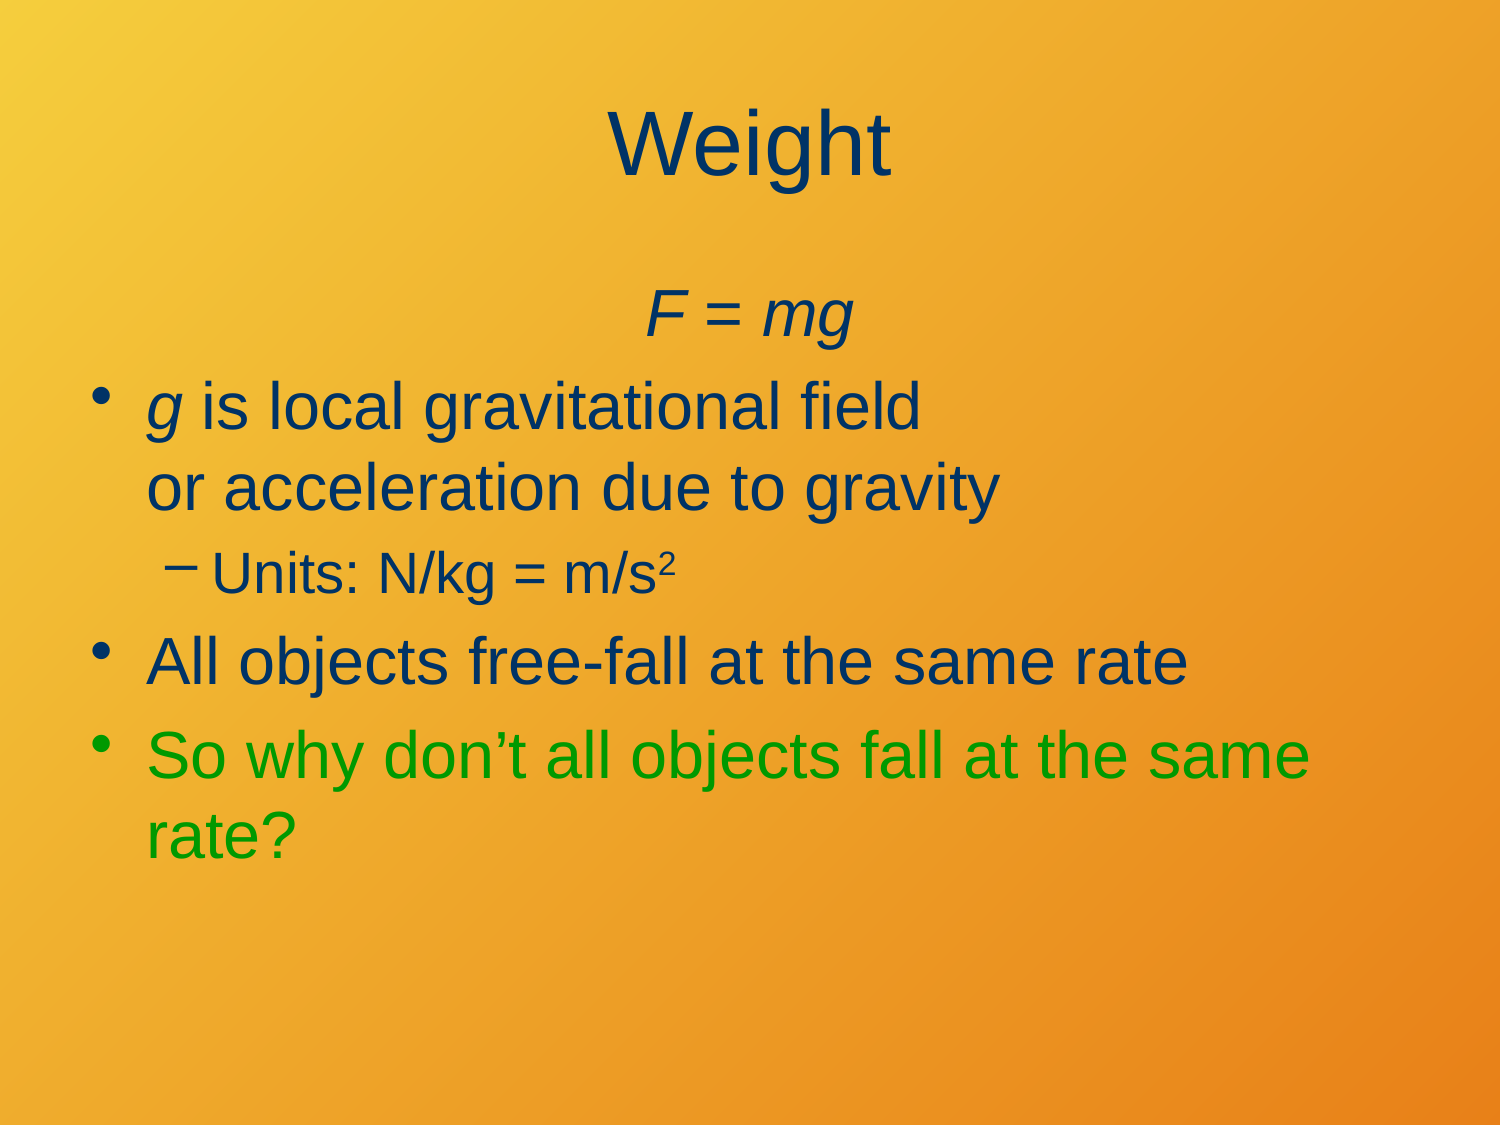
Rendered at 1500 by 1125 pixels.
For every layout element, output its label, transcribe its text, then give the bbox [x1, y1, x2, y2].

title Weight [75, 45, 1425, 233]
list F = mg g is local gravitational field or acceleration due to gravity Units: N/kg = m/s2 All objects free-fall at the same rate So why don’t all objects fall at the same rate? [75, 262, 1425, 1005]
